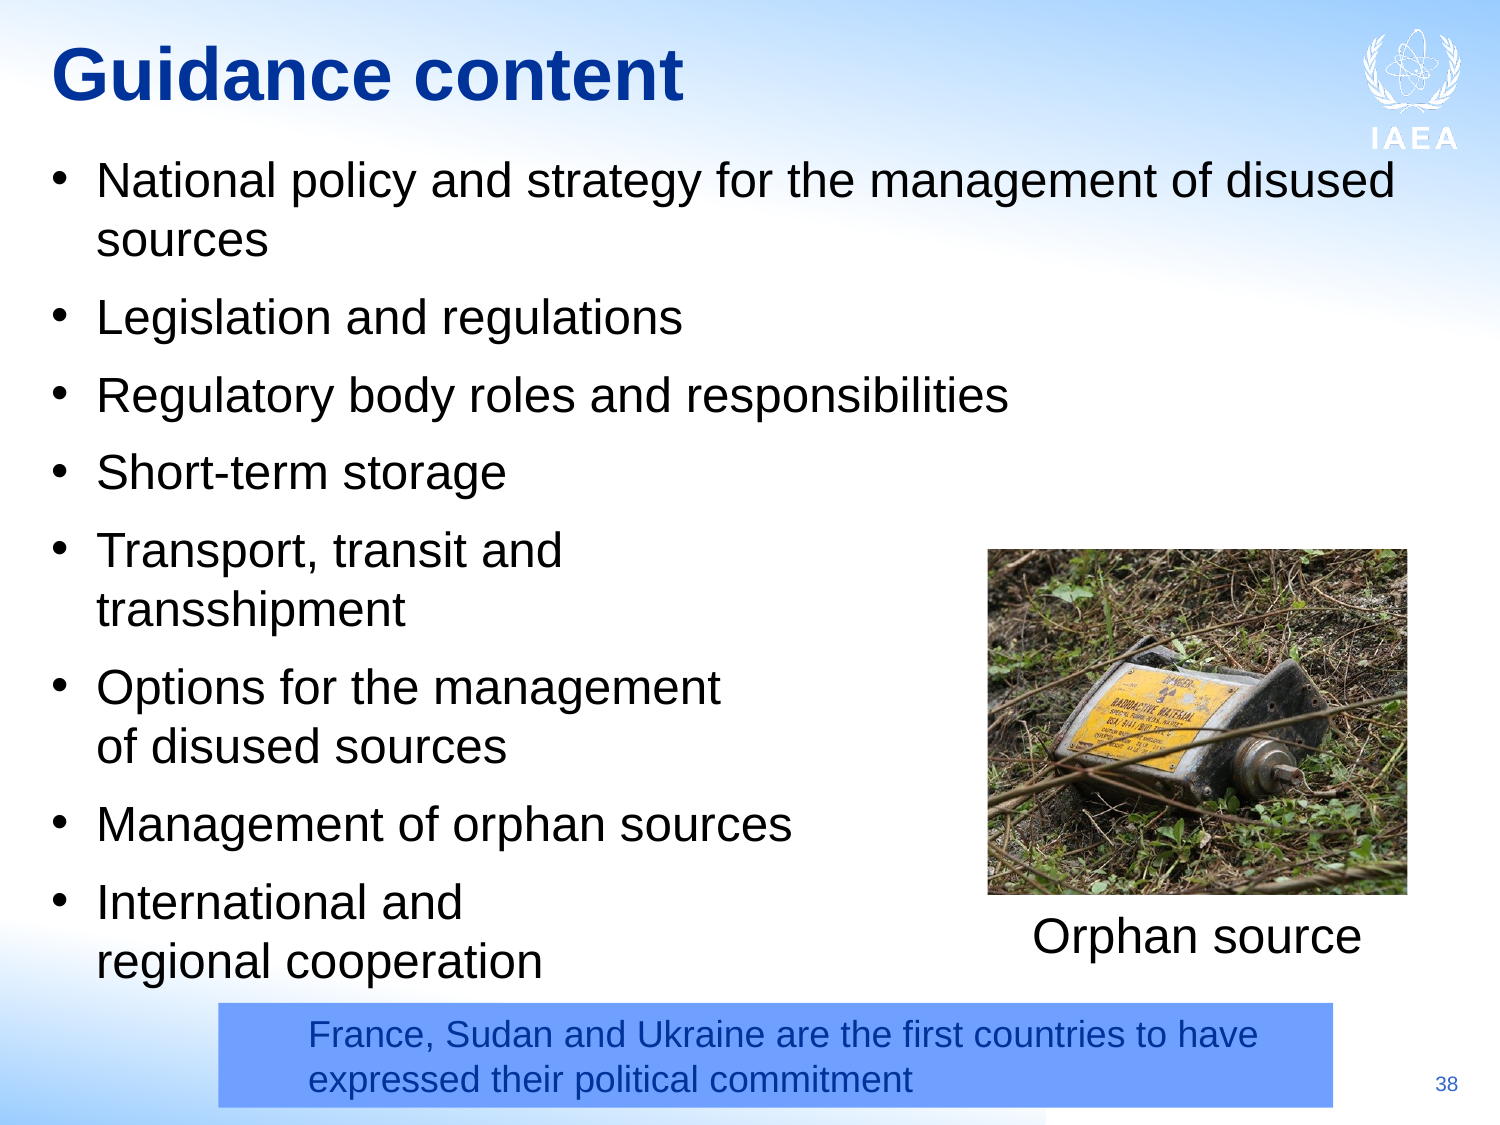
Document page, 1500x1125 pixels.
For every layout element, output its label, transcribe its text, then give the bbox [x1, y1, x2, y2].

footer Technical Briefing on Guidance, 6 July 2018 [411, 1108, 1100, 1112]
slide_number 38 [1389, 1063, 1474, 1112]
title Guidance content [36, 0, 1334, 140]
text_box France, Sudan and Ukraine are the first countries to have expressed their political commitment [218, 1002, 1334, 1108]
picture [1363, 29, 1461, 149]
list National policy and strategy for the management of disused sources Legislation and regulations Regulatory body roles and responsibilities Short-term storage Transport, transit and transshipment Options for the management of disused sources Management of orphan sources International and regional cooperation [36, 140, 1433, 1003]
picture [987, 549, 1408, 895]
text_box Orphan source [987, 904, 1408, 965]
